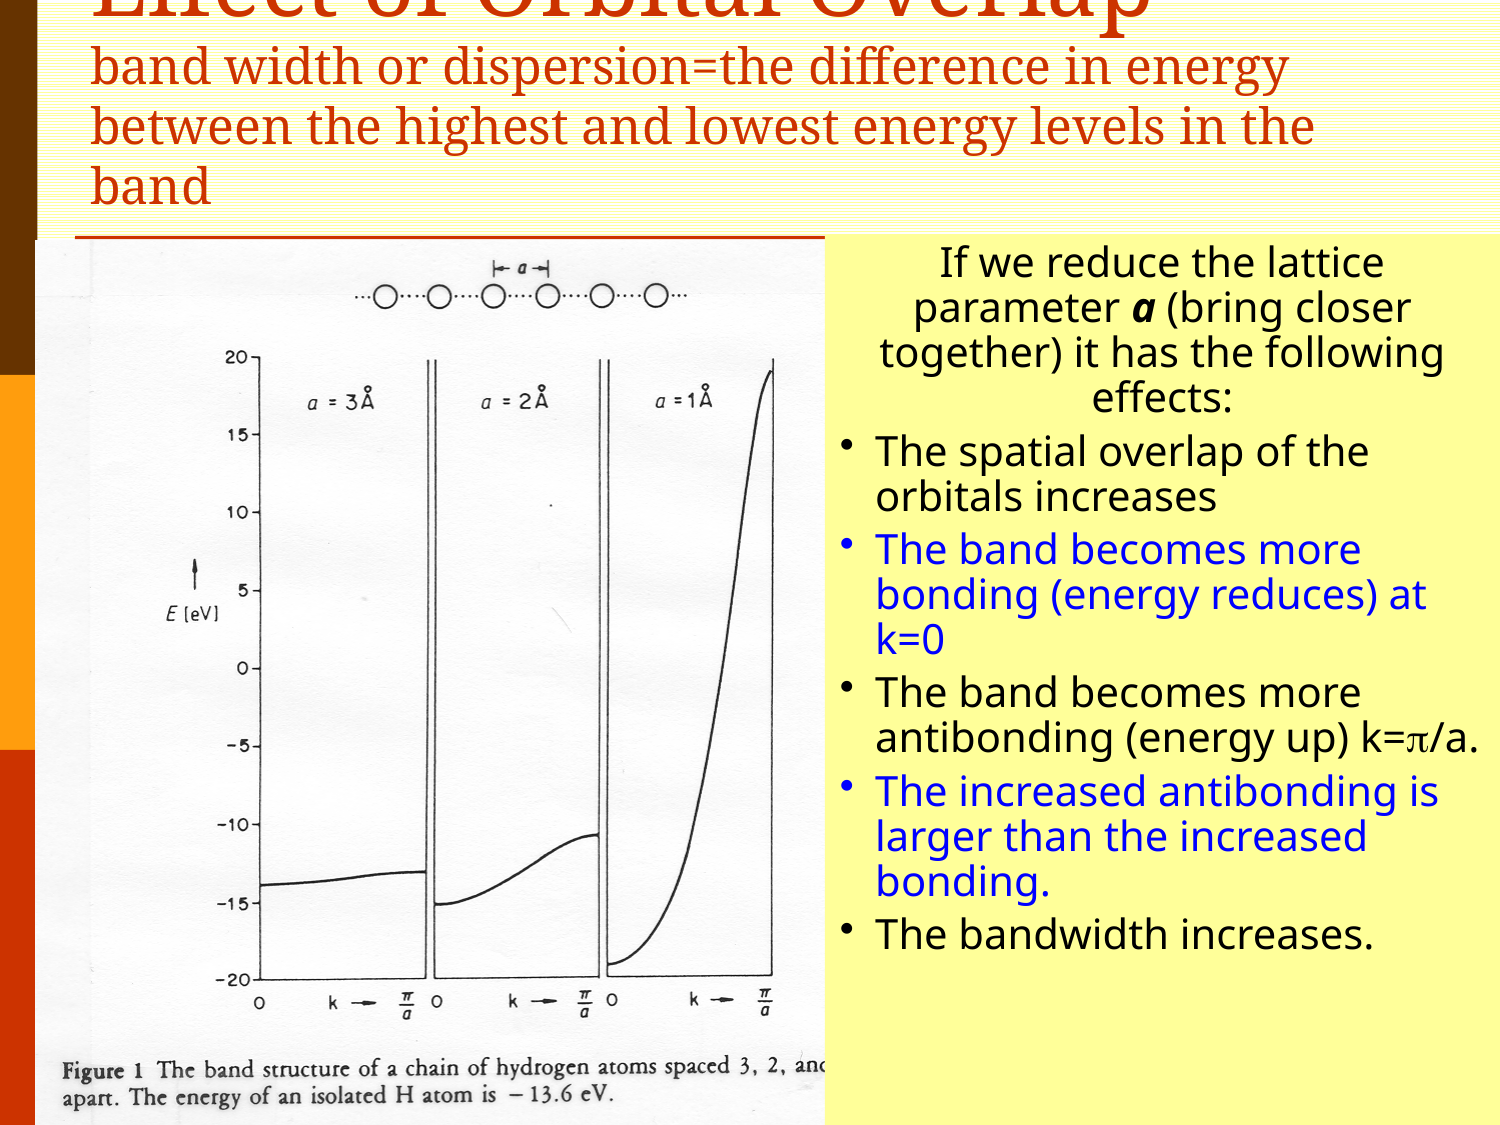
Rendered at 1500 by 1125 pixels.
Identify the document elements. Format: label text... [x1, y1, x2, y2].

text_box If we reduce the lattice parameter a (bring closer together) it has the following effects: The spatial overlap of the orbitals increases The band becomes more bonding (energy reduces) at k=0 The band becomes more antibonding (energy up) k=p/a. The increased antibonding is larger than the increased bonding. The bandwidth increases. [824, 234, 1500, 1125]
title Effect of Orbital Overlap band width or dispersion=the difference in energy between the highest and lowest energy levels in the band [75, 115, 1425, 223]
picture [34, 239, 897, 1125]
